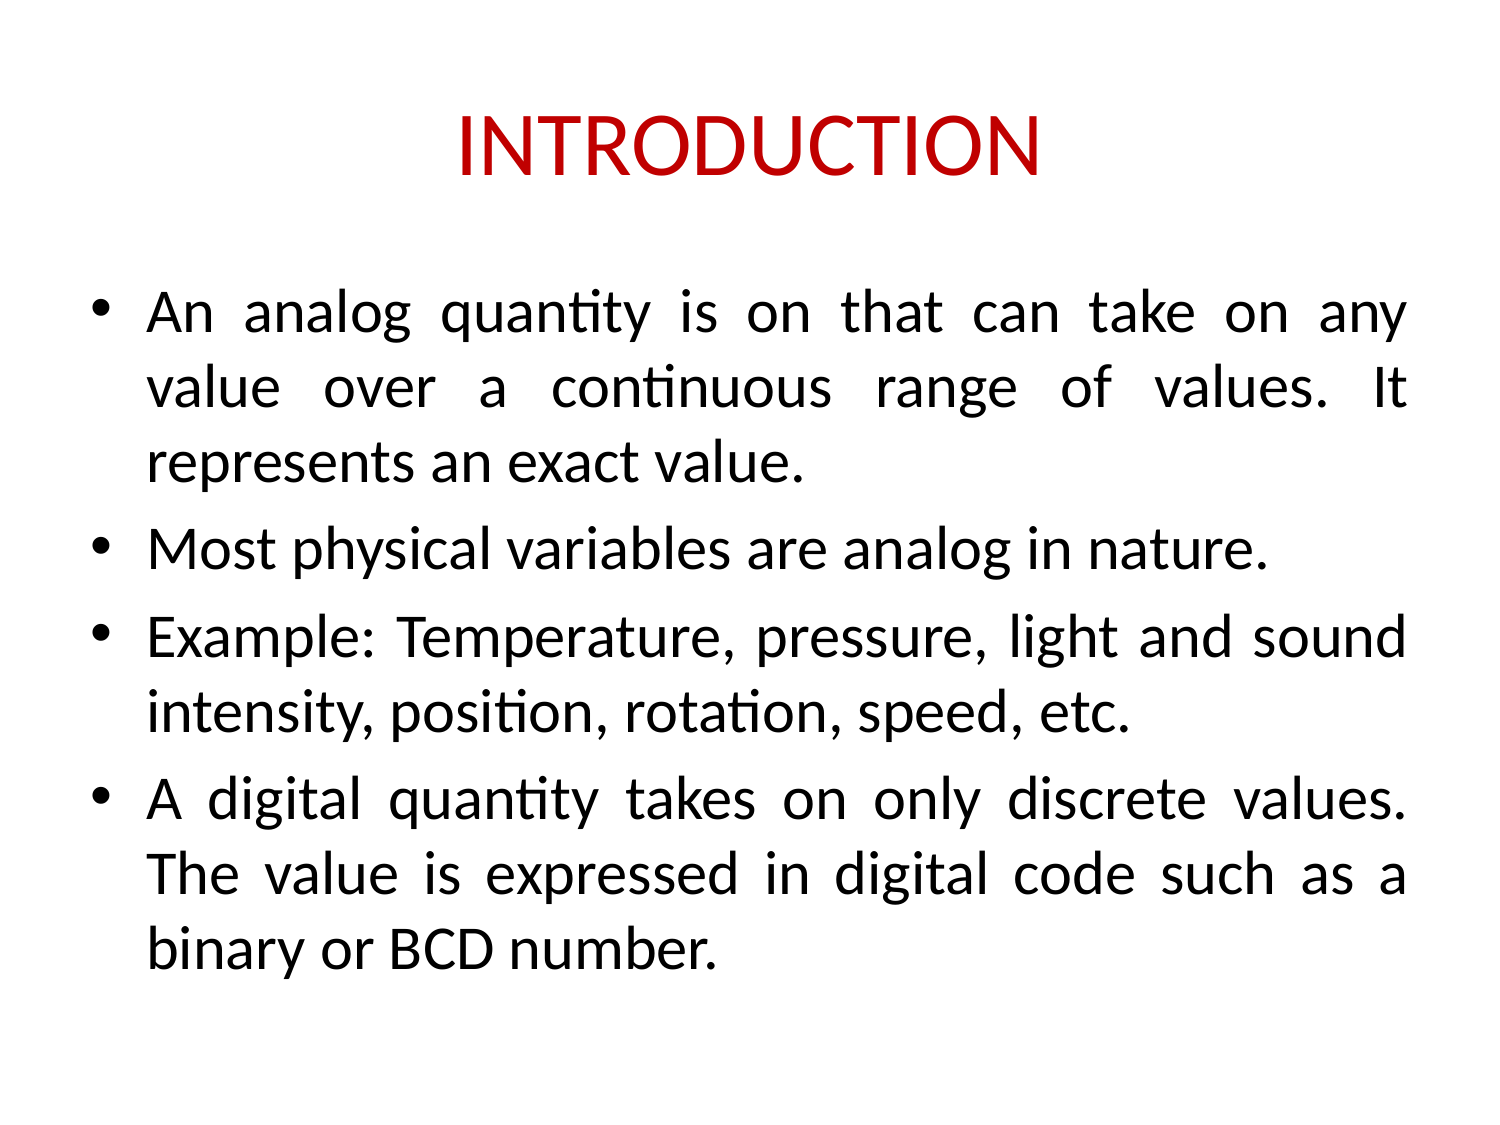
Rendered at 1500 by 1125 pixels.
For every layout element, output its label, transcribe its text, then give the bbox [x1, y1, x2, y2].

list An analog quantity is on that can take on any value over a continuous range of values. It represents an exact value. Most physical variables are analog in nature. Example: Temperature, pressure, light and sound intensity, position, rotation, speed, etc. A digital quantity takes on only discrete values. The value is expressed in digital code such as a binary or BCD number. [75, 262, 1425, 1005]
title INTRODUCTION [75, 45, 1425, 233]
